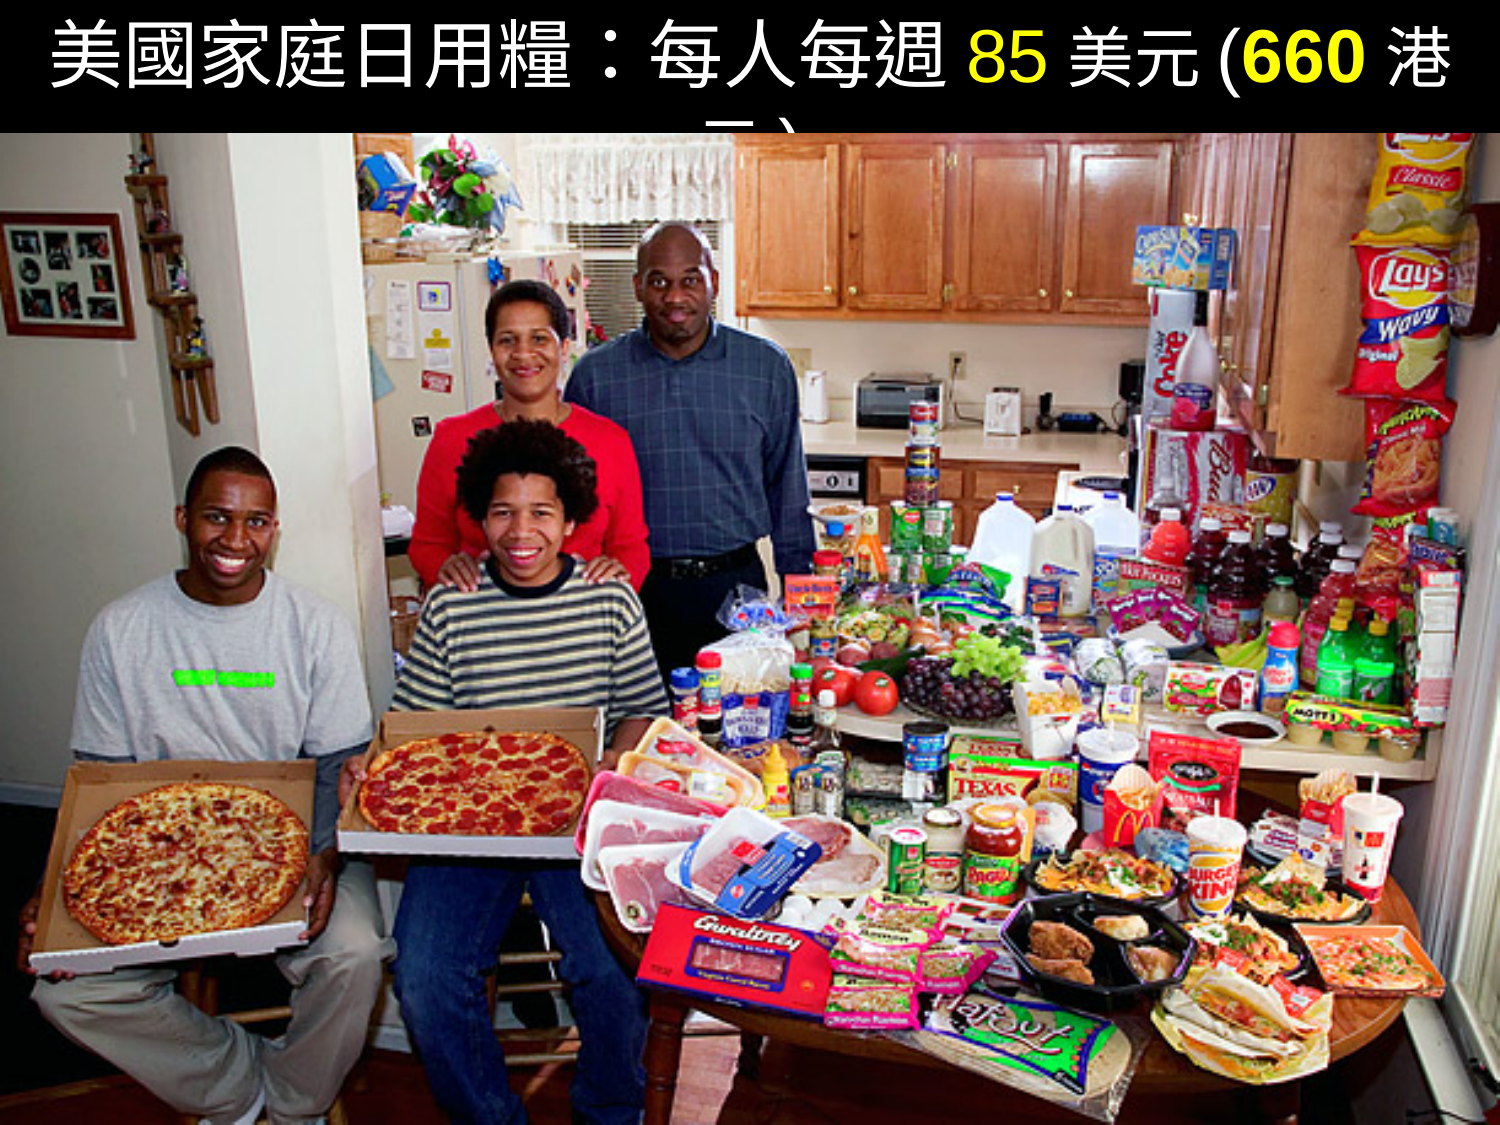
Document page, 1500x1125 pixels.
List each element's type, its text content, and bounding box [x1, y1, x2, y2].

subtitle 美國家庭日用糧：每人每週85美元(660港元) [0, 0, 1500, 133]
picture [0, 133, 1500, 1125]
